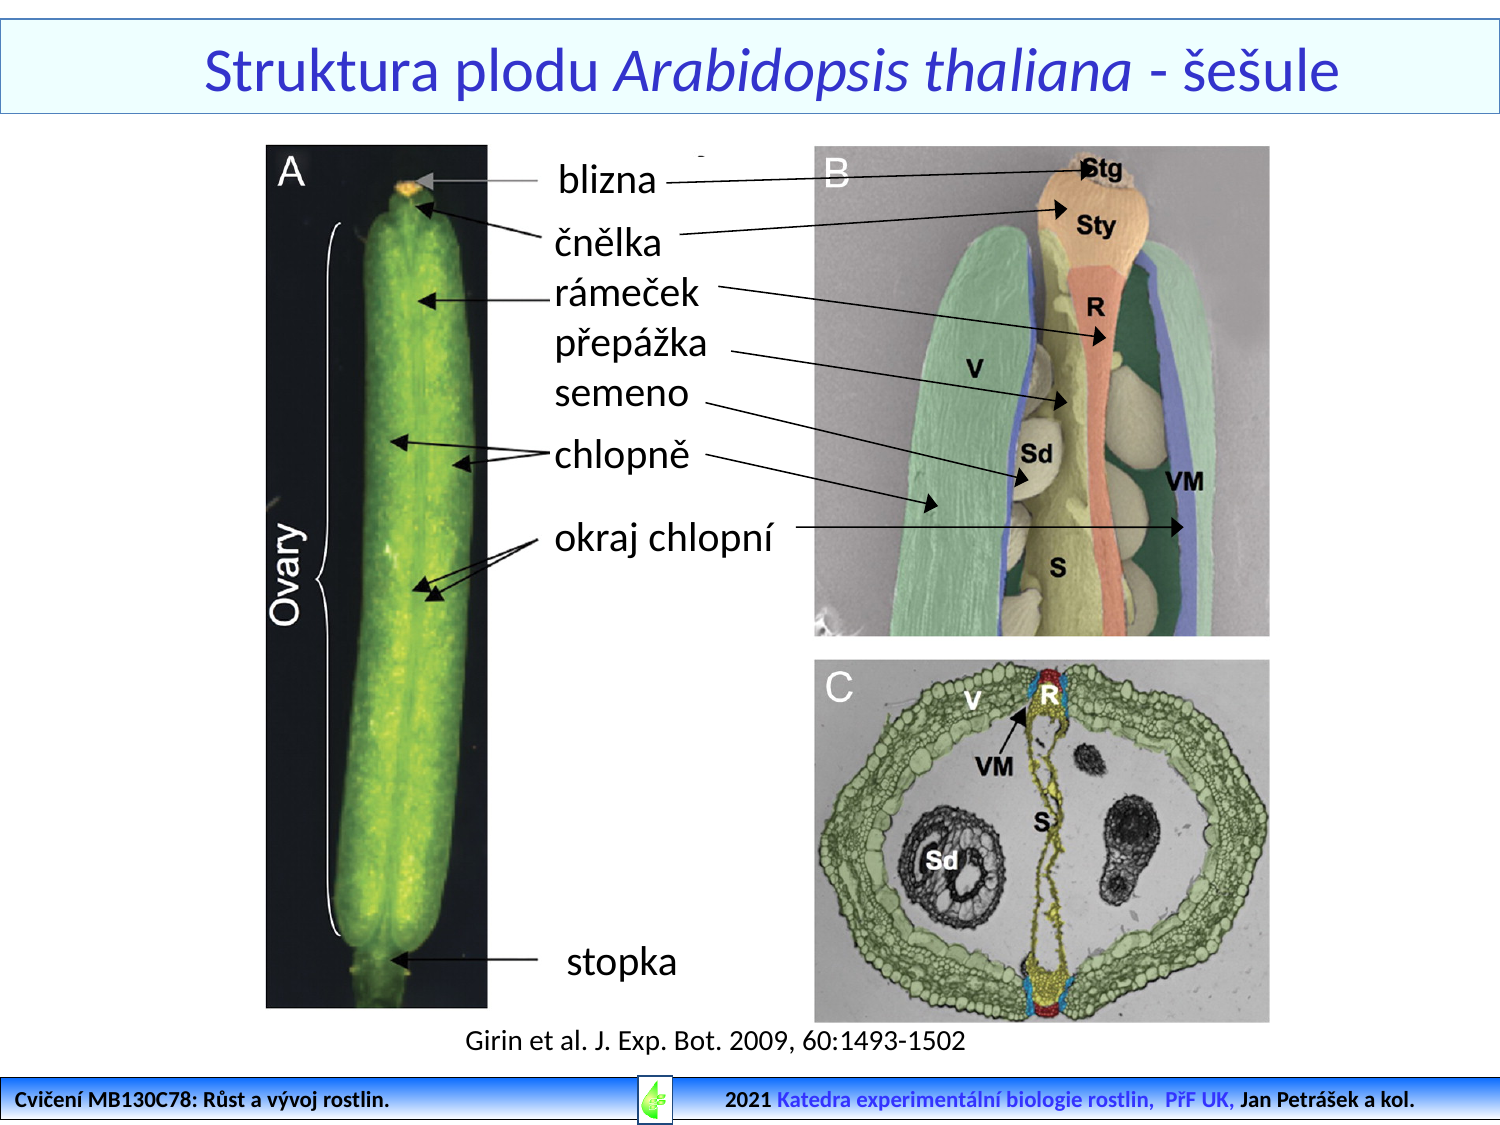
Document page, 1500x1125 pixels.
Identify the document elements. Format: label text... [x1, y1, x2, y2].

text_box Struktura plodu Arabidopsis thaliana - šešule [0, 19, 1500, 114]
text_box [0, 1076, 1500, 1124]
text_box Girin et al. J. Exp. Bot. 2009, 60:1493-1502 [465, 1032, 991, 1063]
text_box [265, 143, 1271, 1024]
